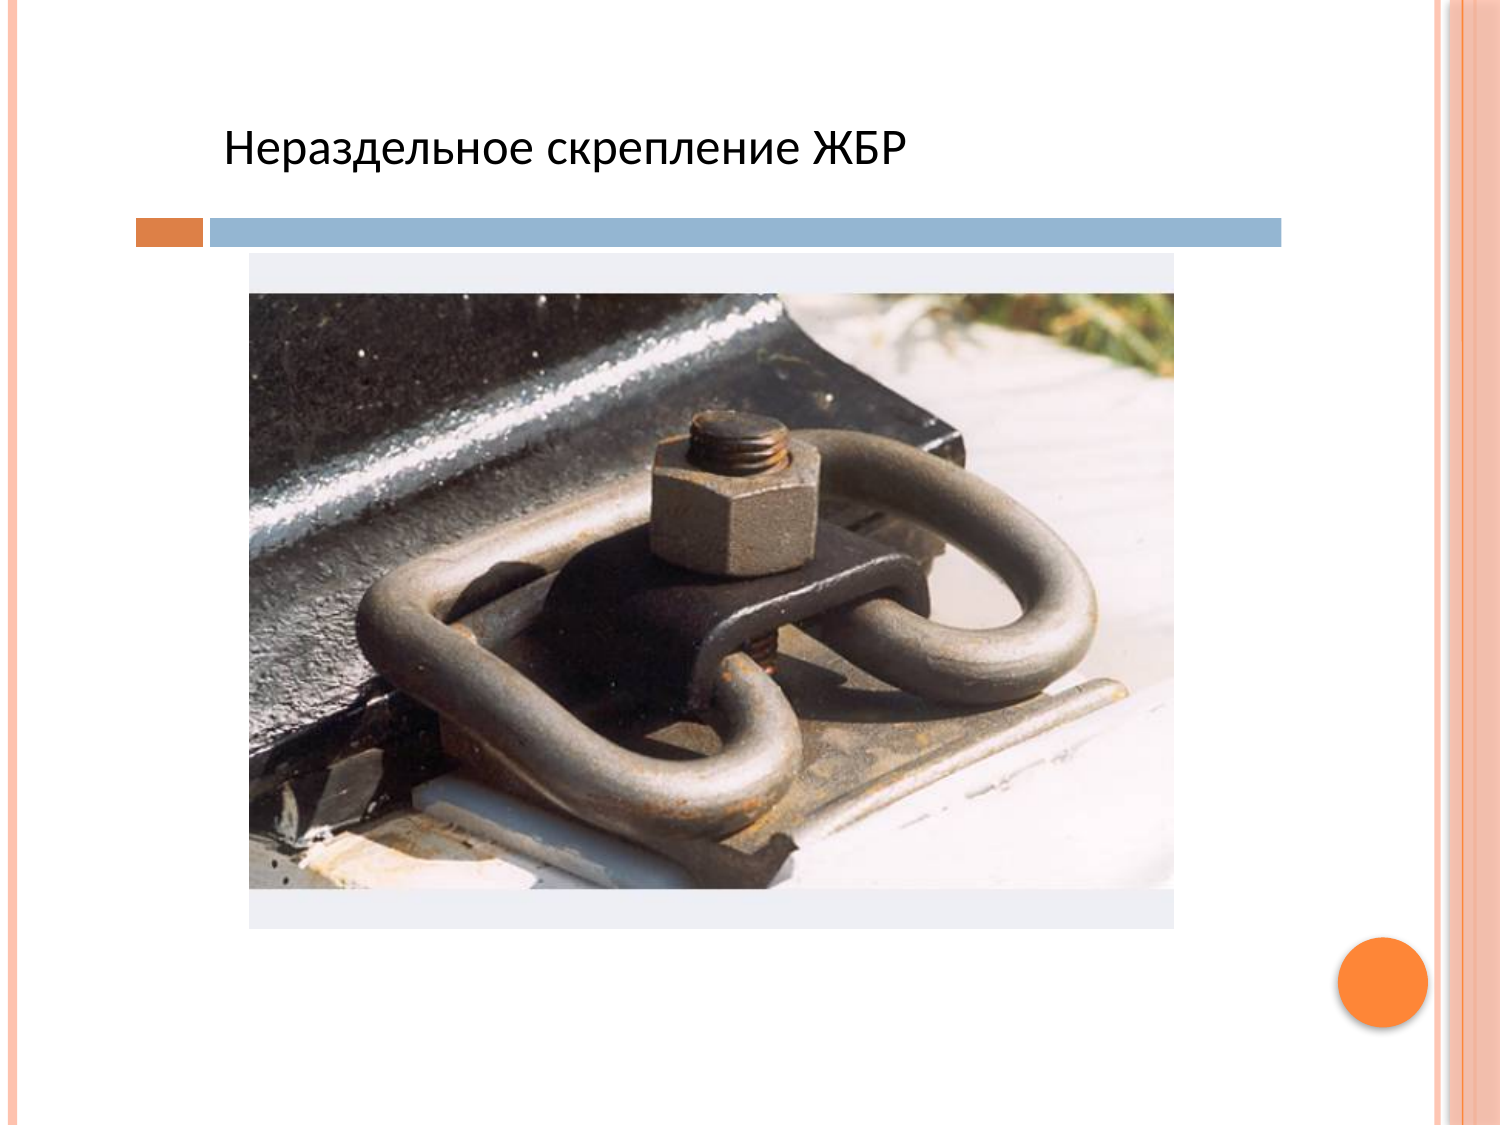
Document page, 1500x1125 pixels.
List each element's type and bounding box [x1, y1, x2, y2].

text_box [135, 53, 1282, 930]
